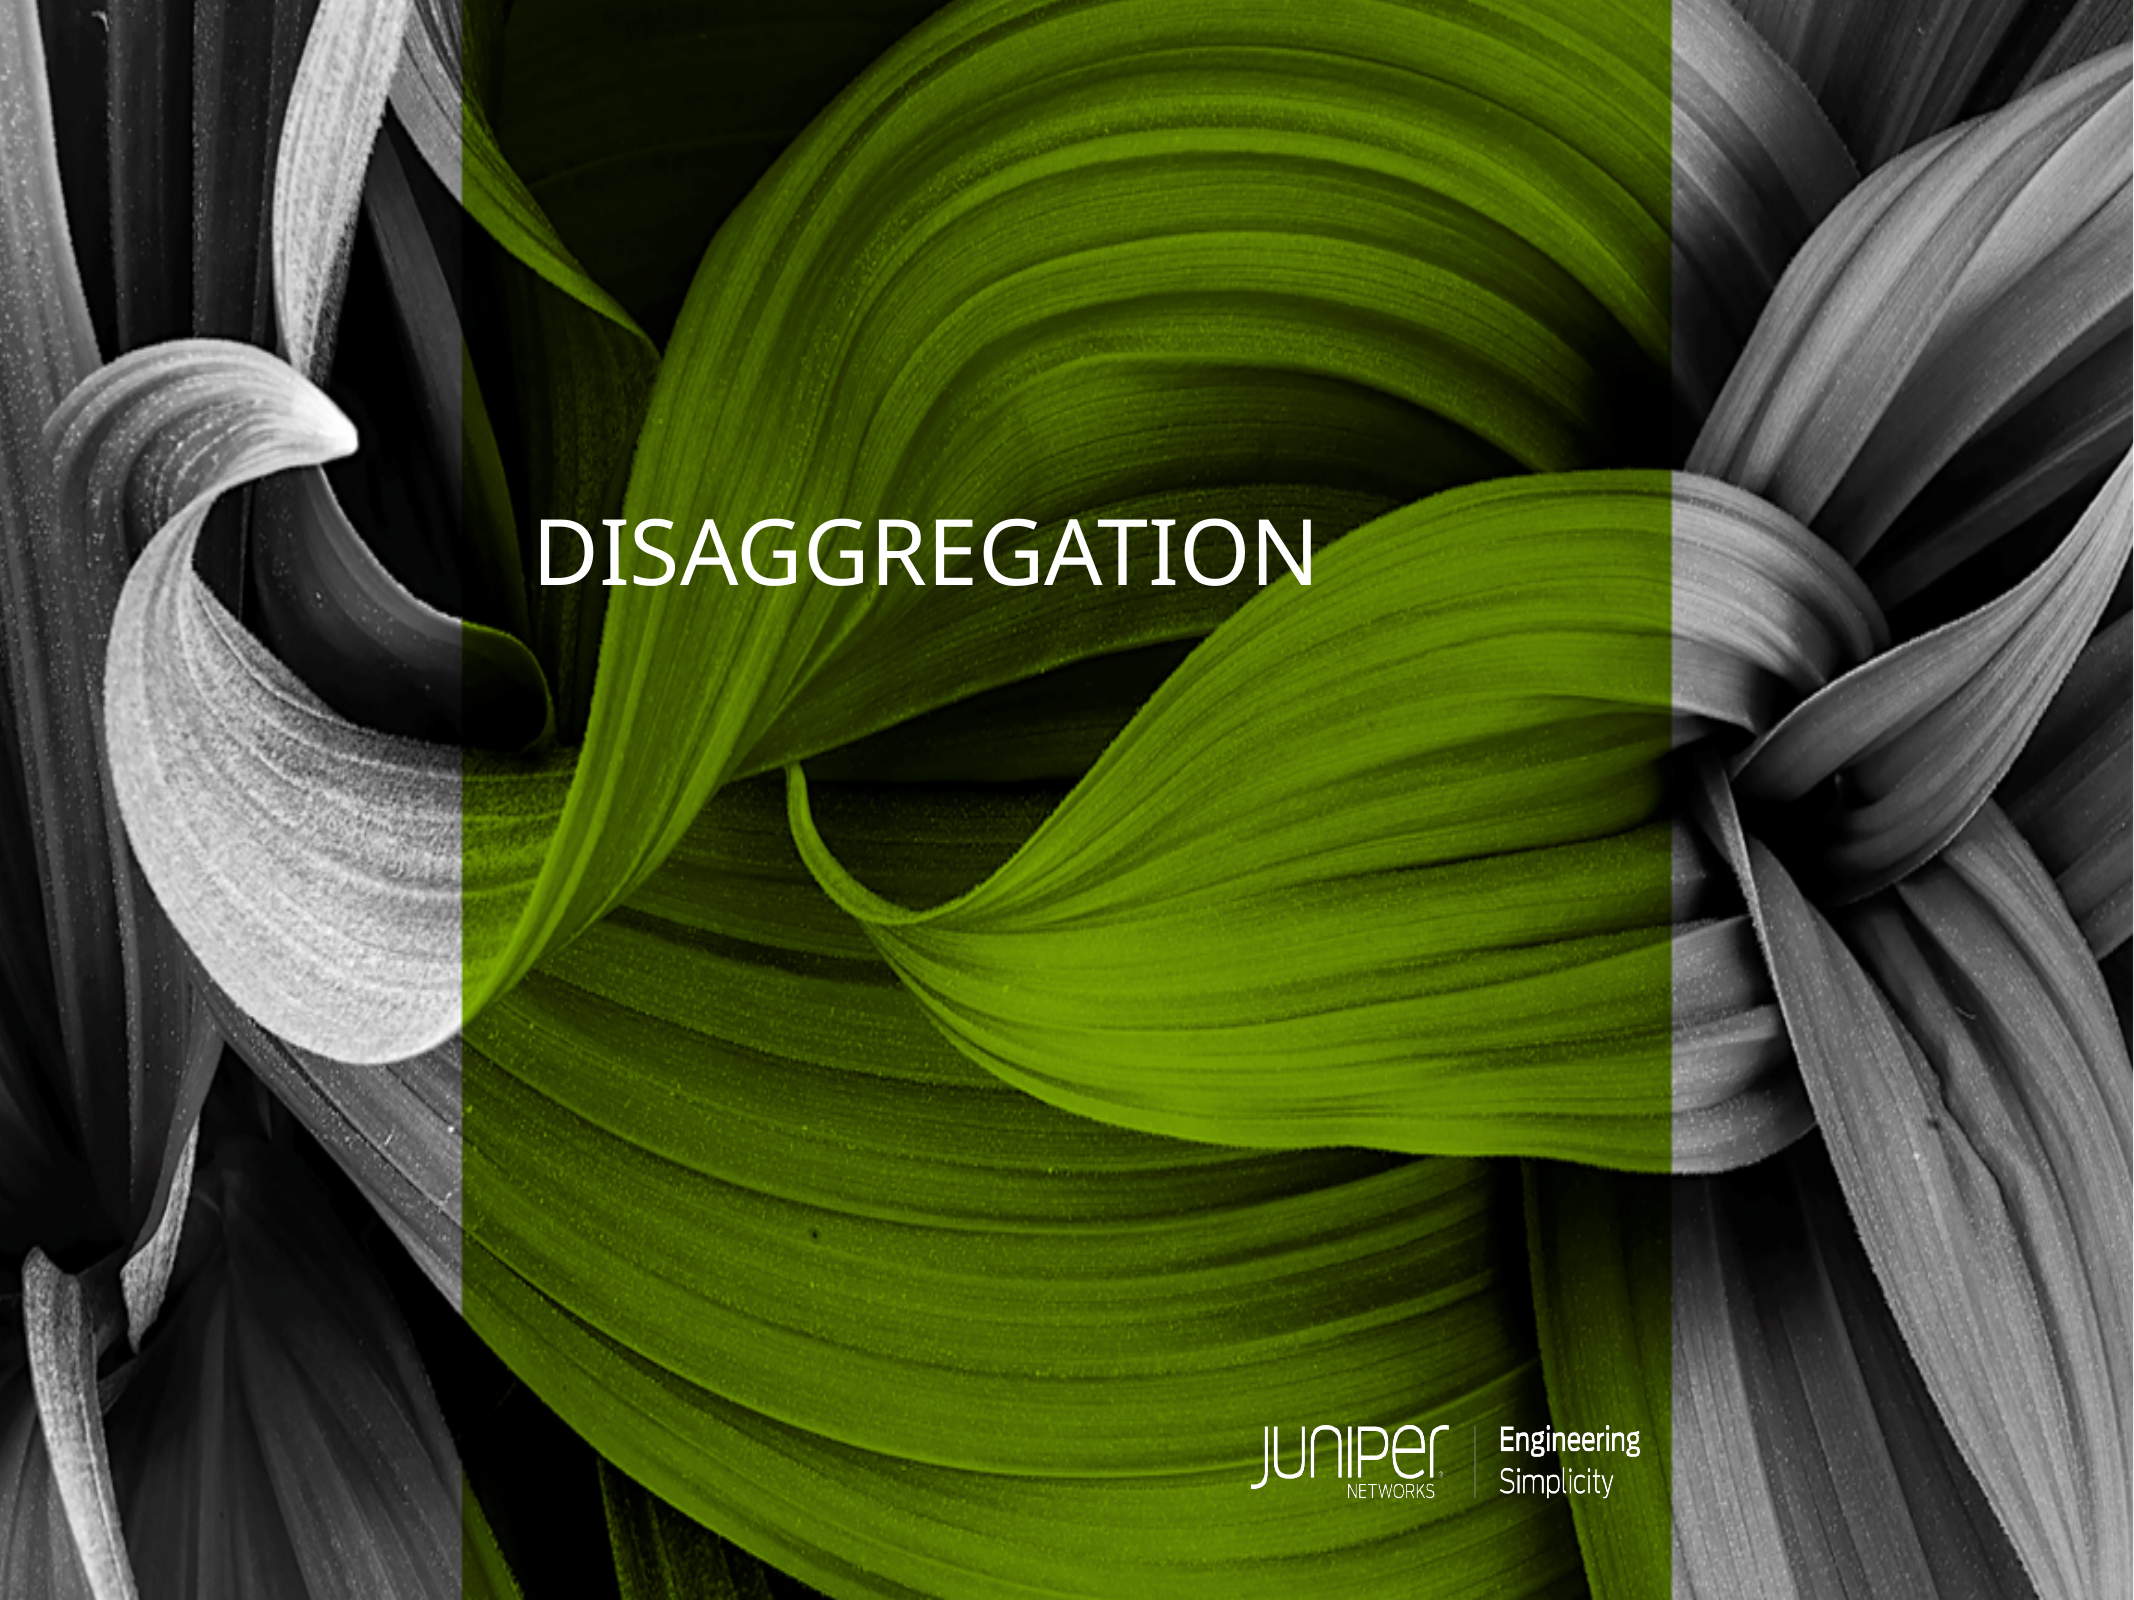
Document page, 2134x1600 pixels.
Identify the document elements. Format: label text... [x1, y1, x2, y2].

picture [0, 0, 2134, 1600]
title Disaggregation [532, 261, 1669, 606]
